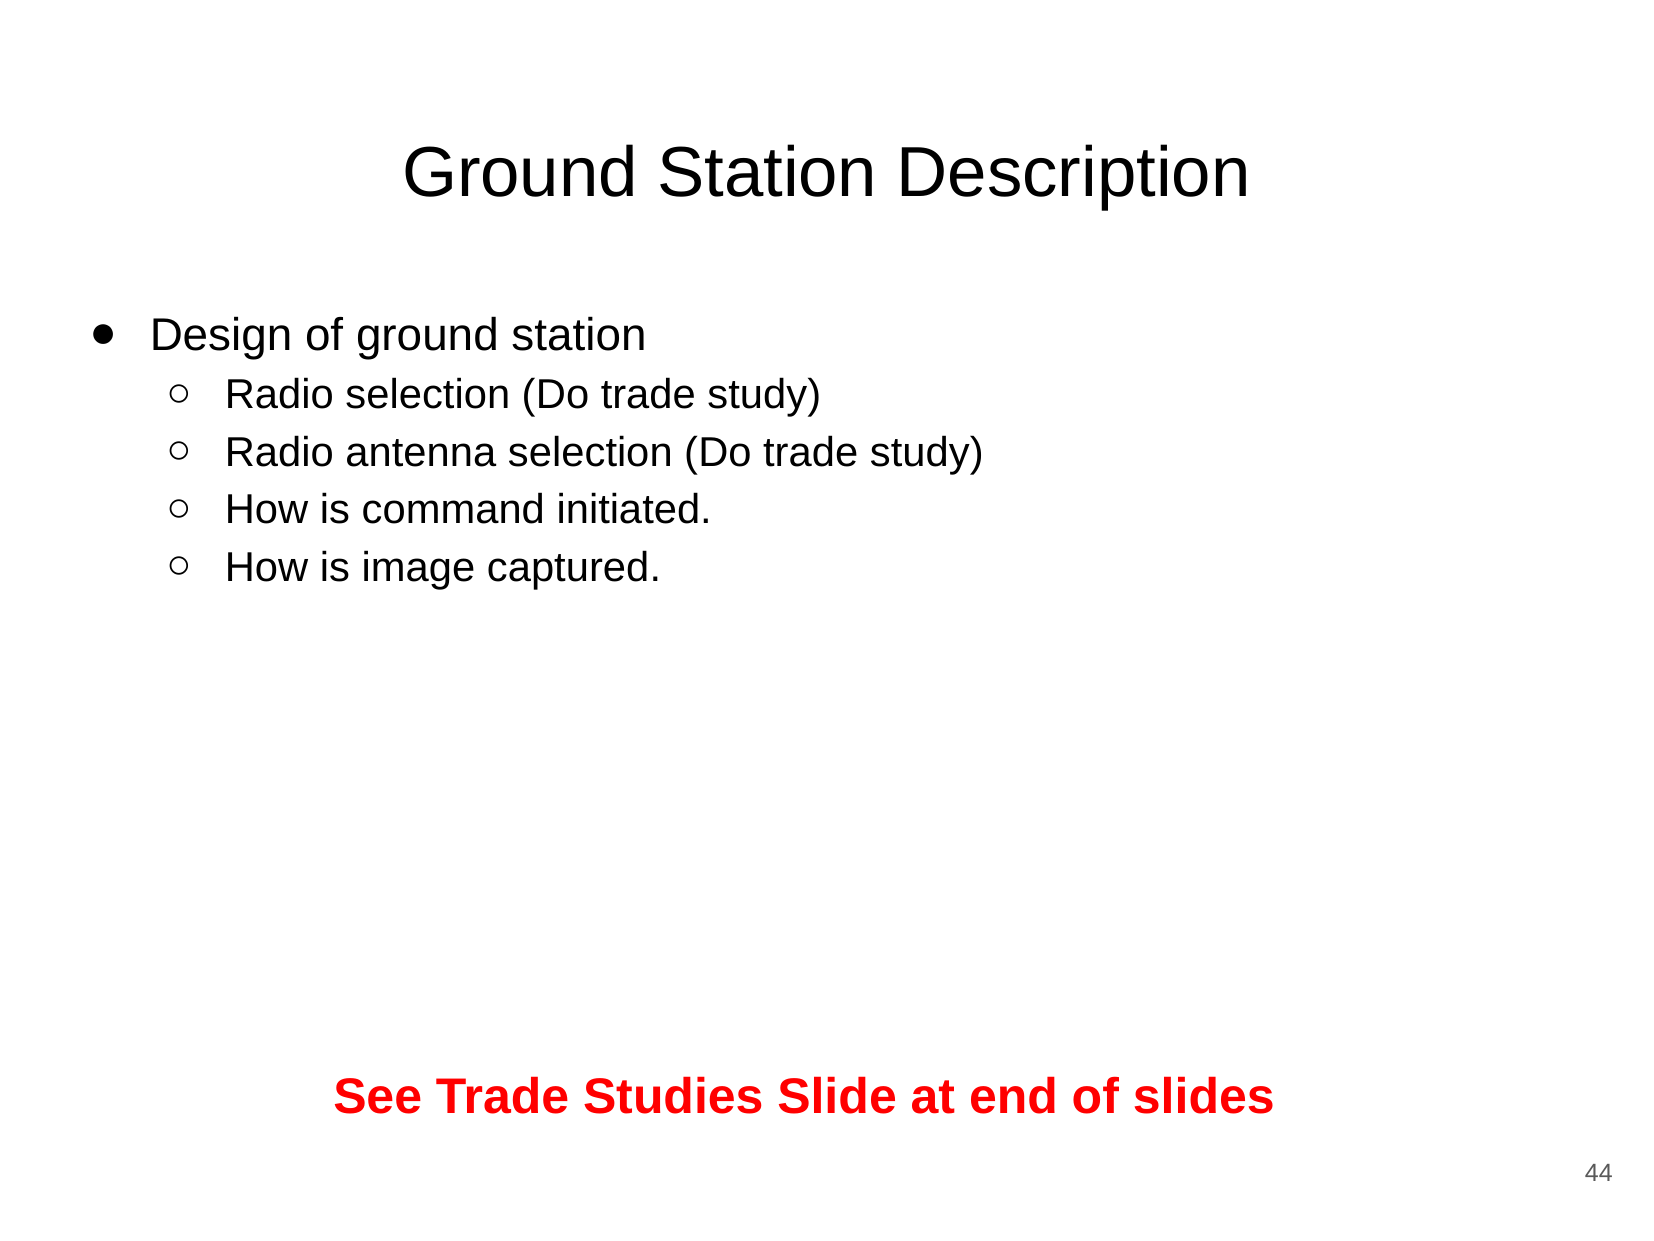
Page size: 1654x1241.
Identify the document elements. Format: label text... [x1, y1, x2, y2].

title Ground Station Description [56, 107, 1598, 246]
list Design of ground station Radio selection (Do trade study) Radio antenna selection (Do trade study) How is command initiated. How is image captured. [56, 277, 1598, 1102]
slide_number ‹#› [1532, 1124, 1632, 1220]
text_box See Trade Studies Slide at end of slides [318, 1048, 1332, 1125]
